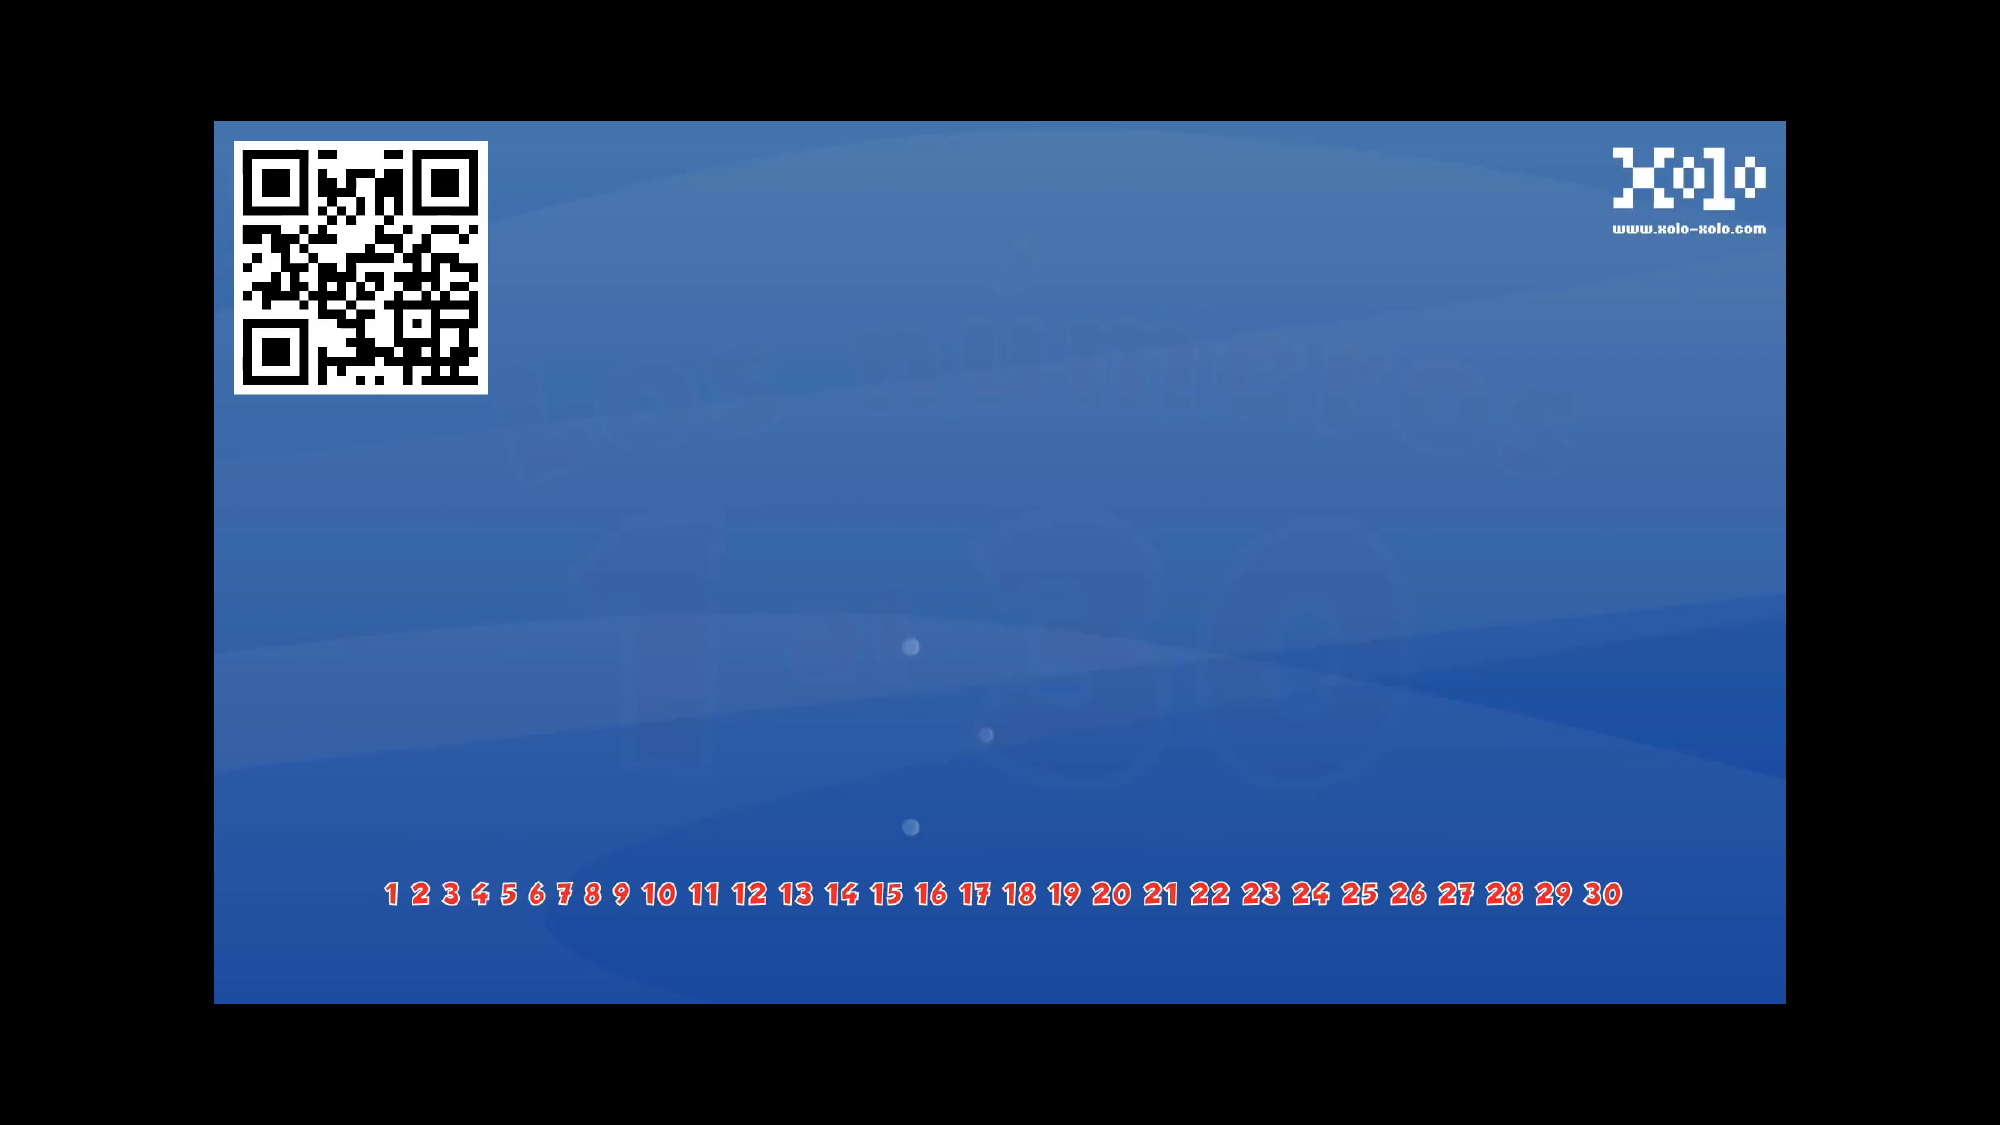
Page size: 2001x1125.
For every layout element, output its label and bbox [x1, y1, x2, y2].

text_box [213, 120, 1786, 1005]
